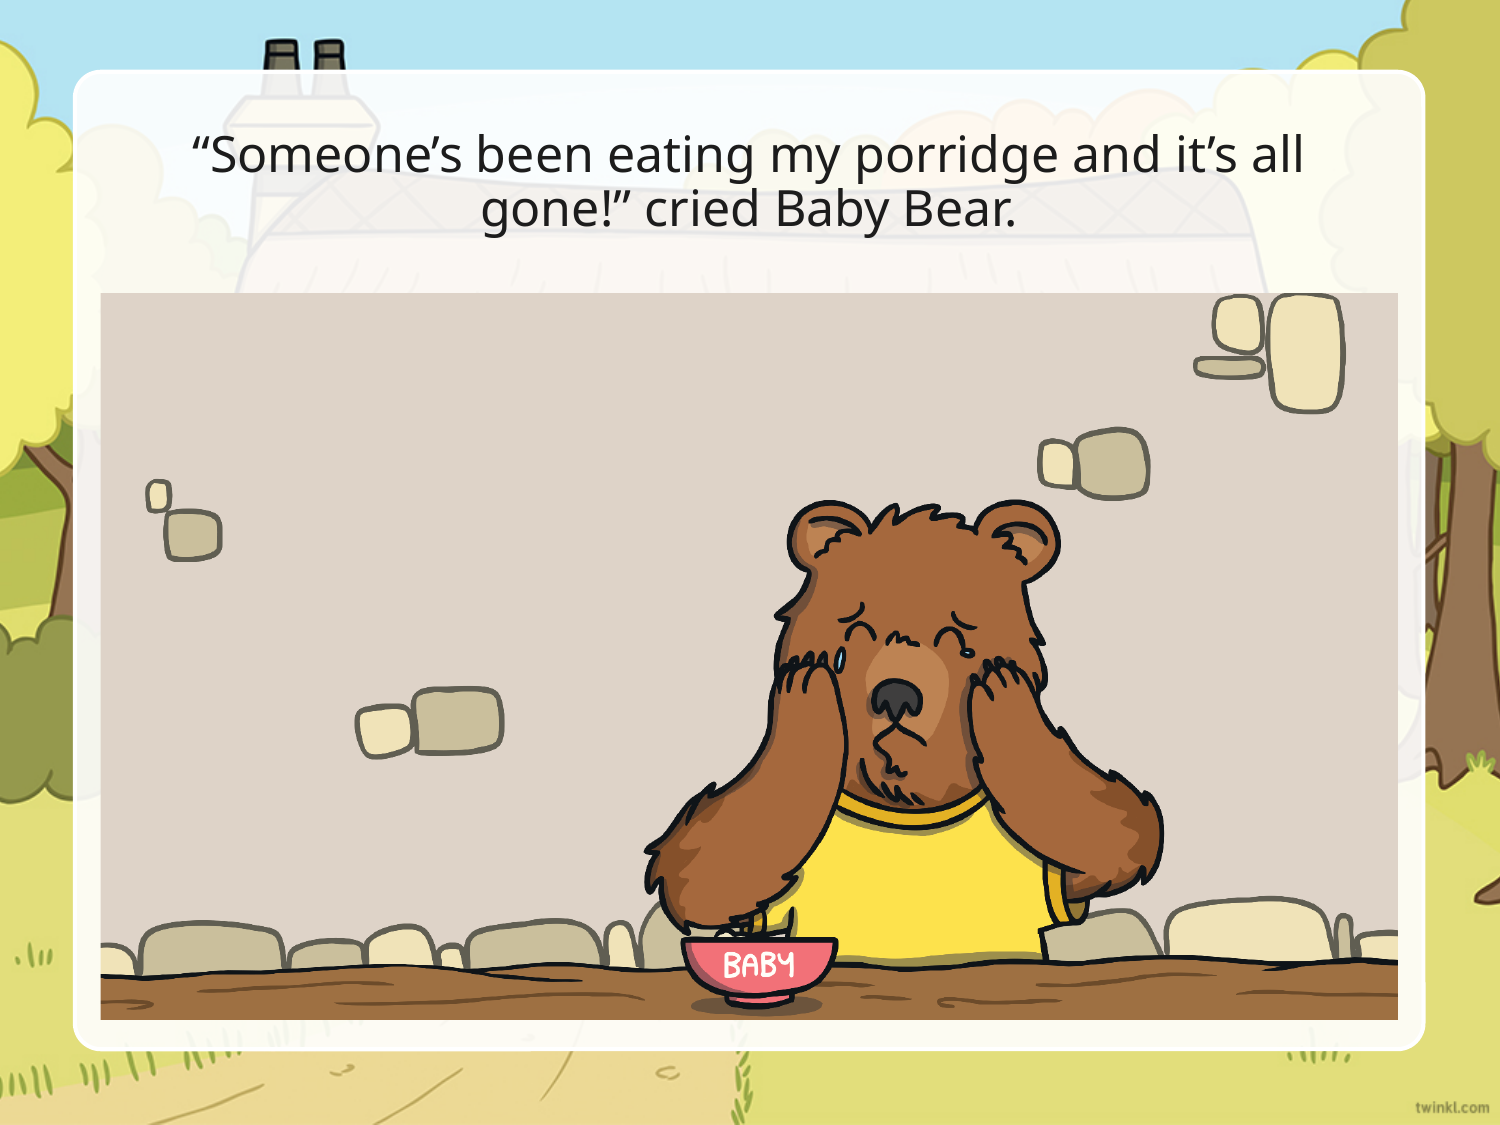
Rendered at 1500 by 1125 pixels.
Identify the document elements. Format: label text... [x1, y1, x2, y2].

title “Someone’s been eating my porridge and it’s all gone!” cried Baby Bear. [73, 71, 1426, 296]
picture [0, 0, 1500, 1125]
